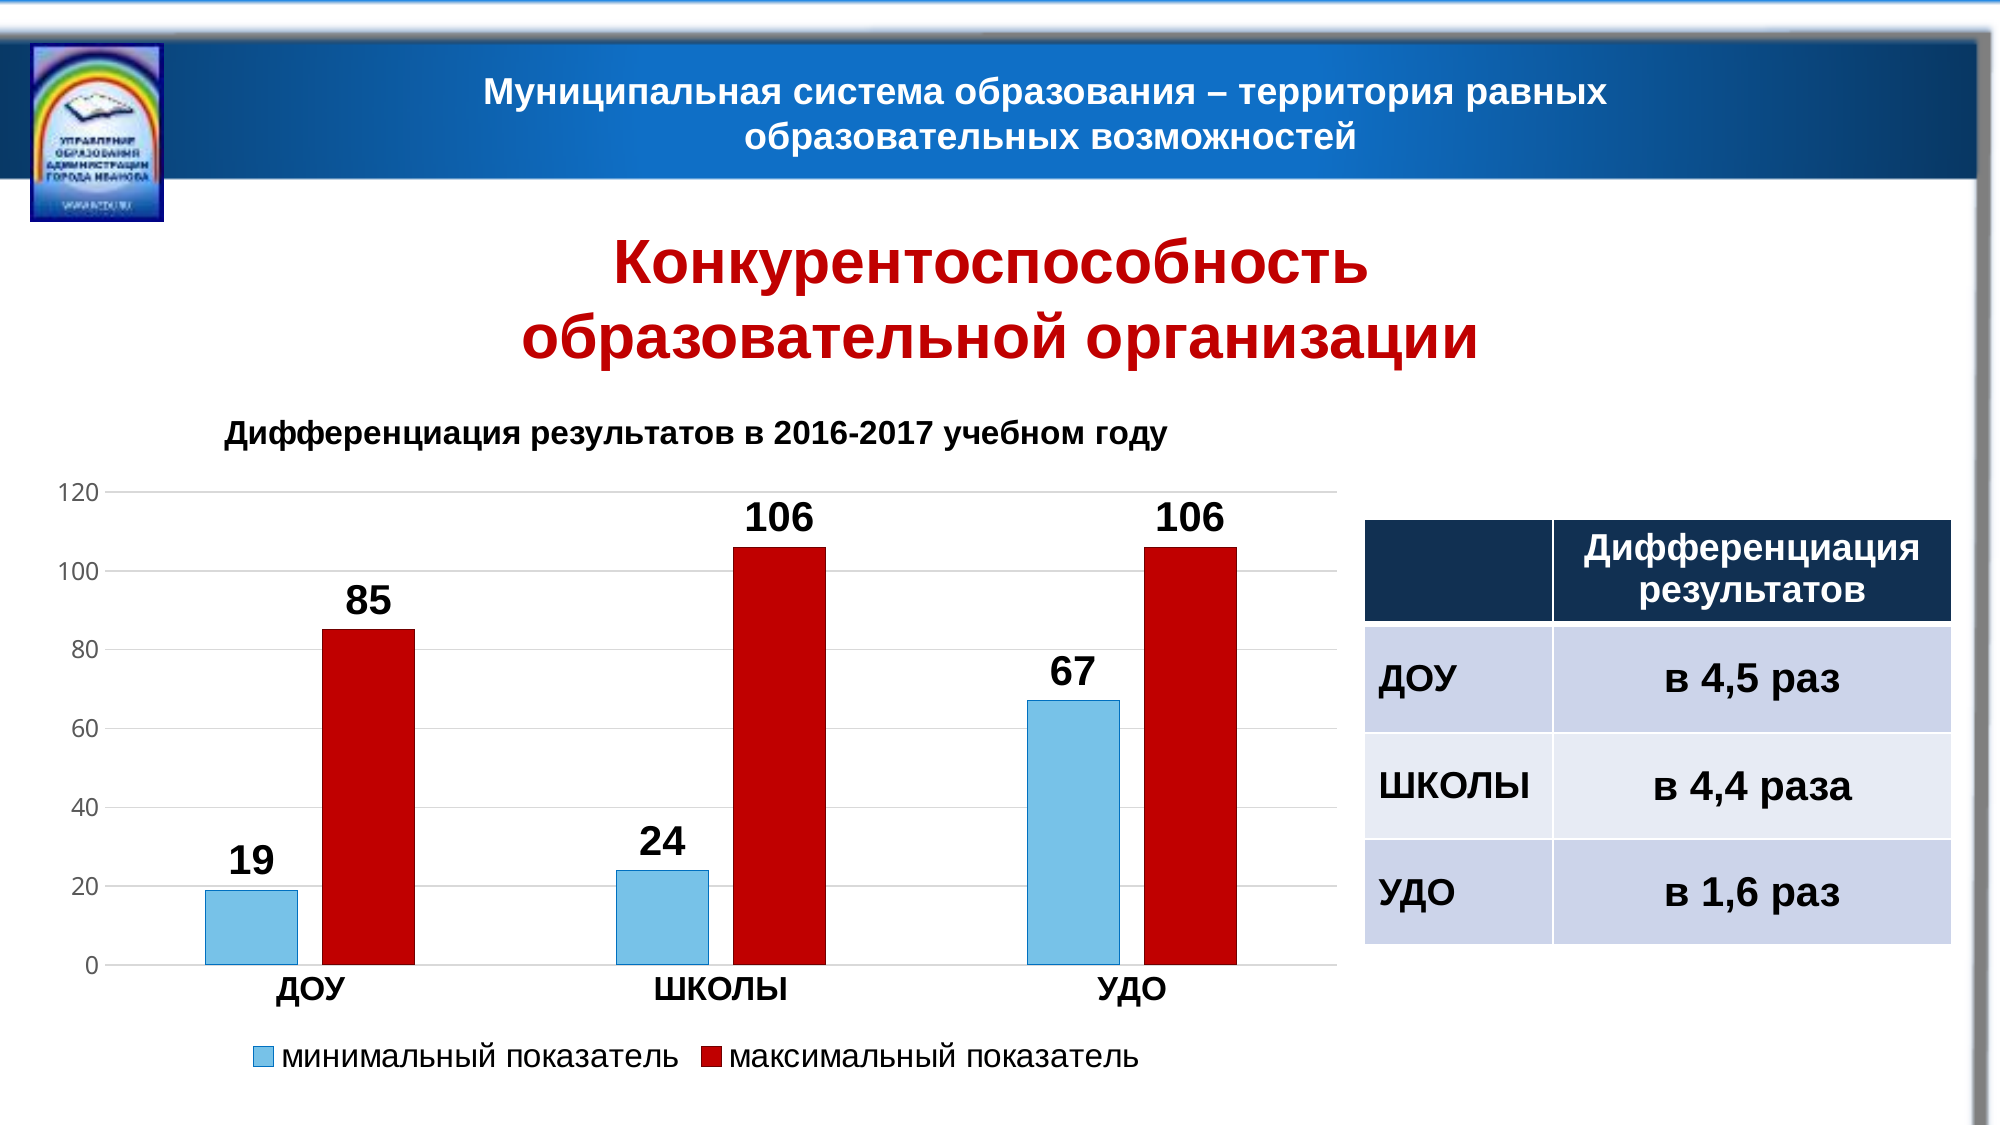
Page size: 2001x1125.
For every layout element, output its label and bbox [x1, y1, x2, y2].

chart [29, 382, 1364, 1082]
picture [0, 0, 2000, 1125]
